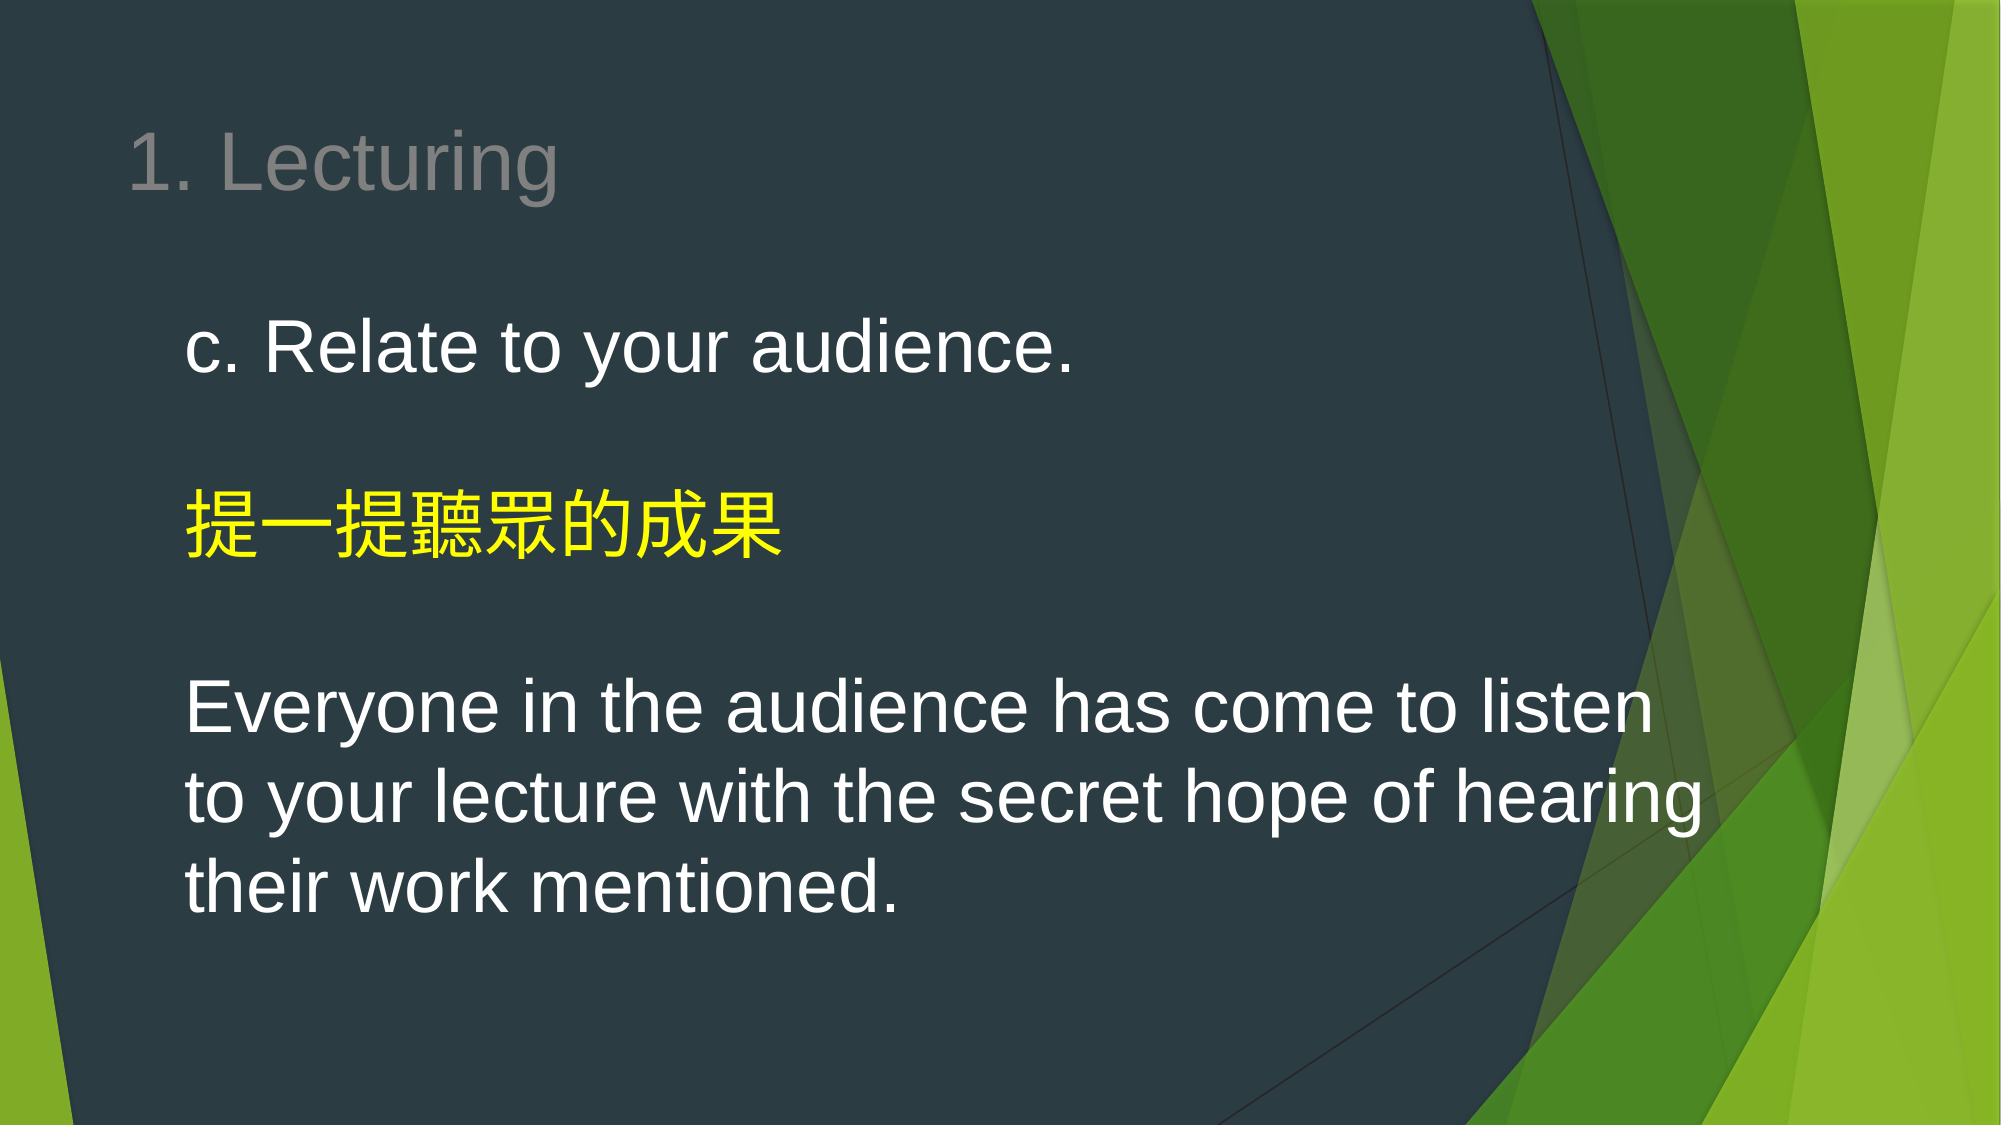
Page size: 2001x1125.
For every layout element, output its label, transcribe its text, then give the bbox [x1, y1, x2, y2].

title 1. Lecturing c. Relate to your audience. 提一提聽眾的成果 Everyone in the audience has come to listen to your lecture with the secret hope of hearing their work mentioned. [111, 99, 1749, 950]
